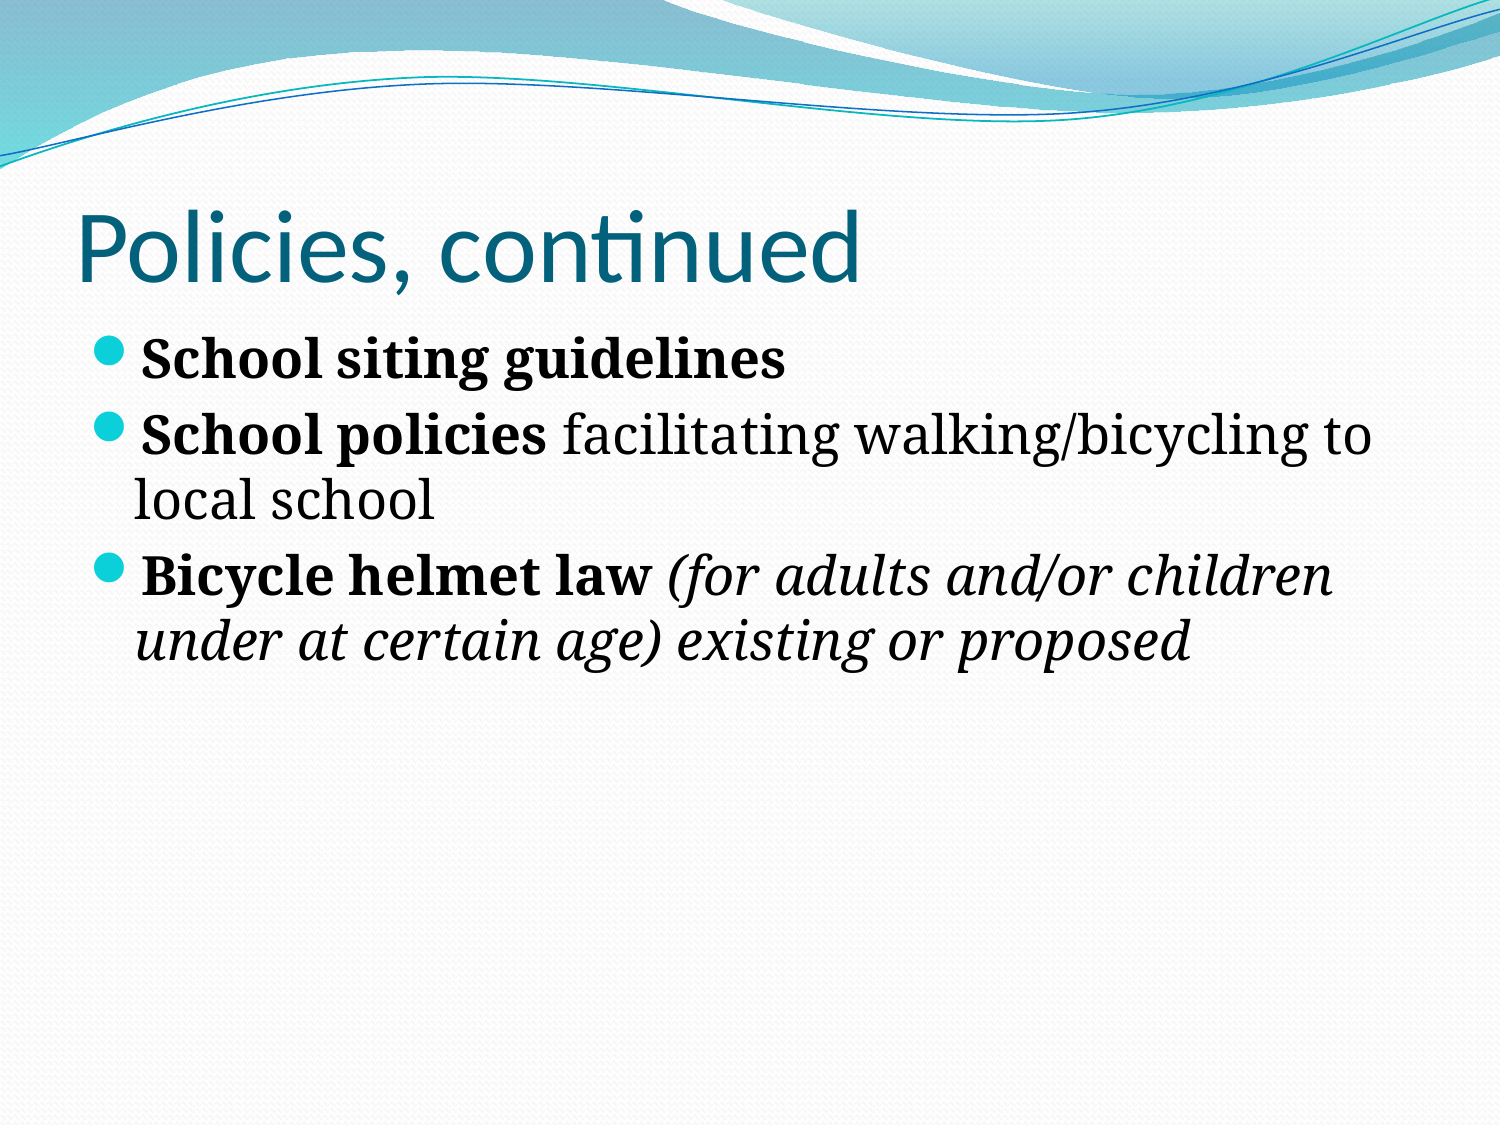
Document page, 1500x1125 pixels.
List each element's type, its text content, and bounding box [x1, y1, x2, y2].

list School siting guidelines School policies facilitating walking/bicycling to local school Bicycle helmet law (for adults and/or children under at certain age) existing or proposed [75, 317, 1425, 1038]
title Policies, continued [75, 115, 1425, 303]
